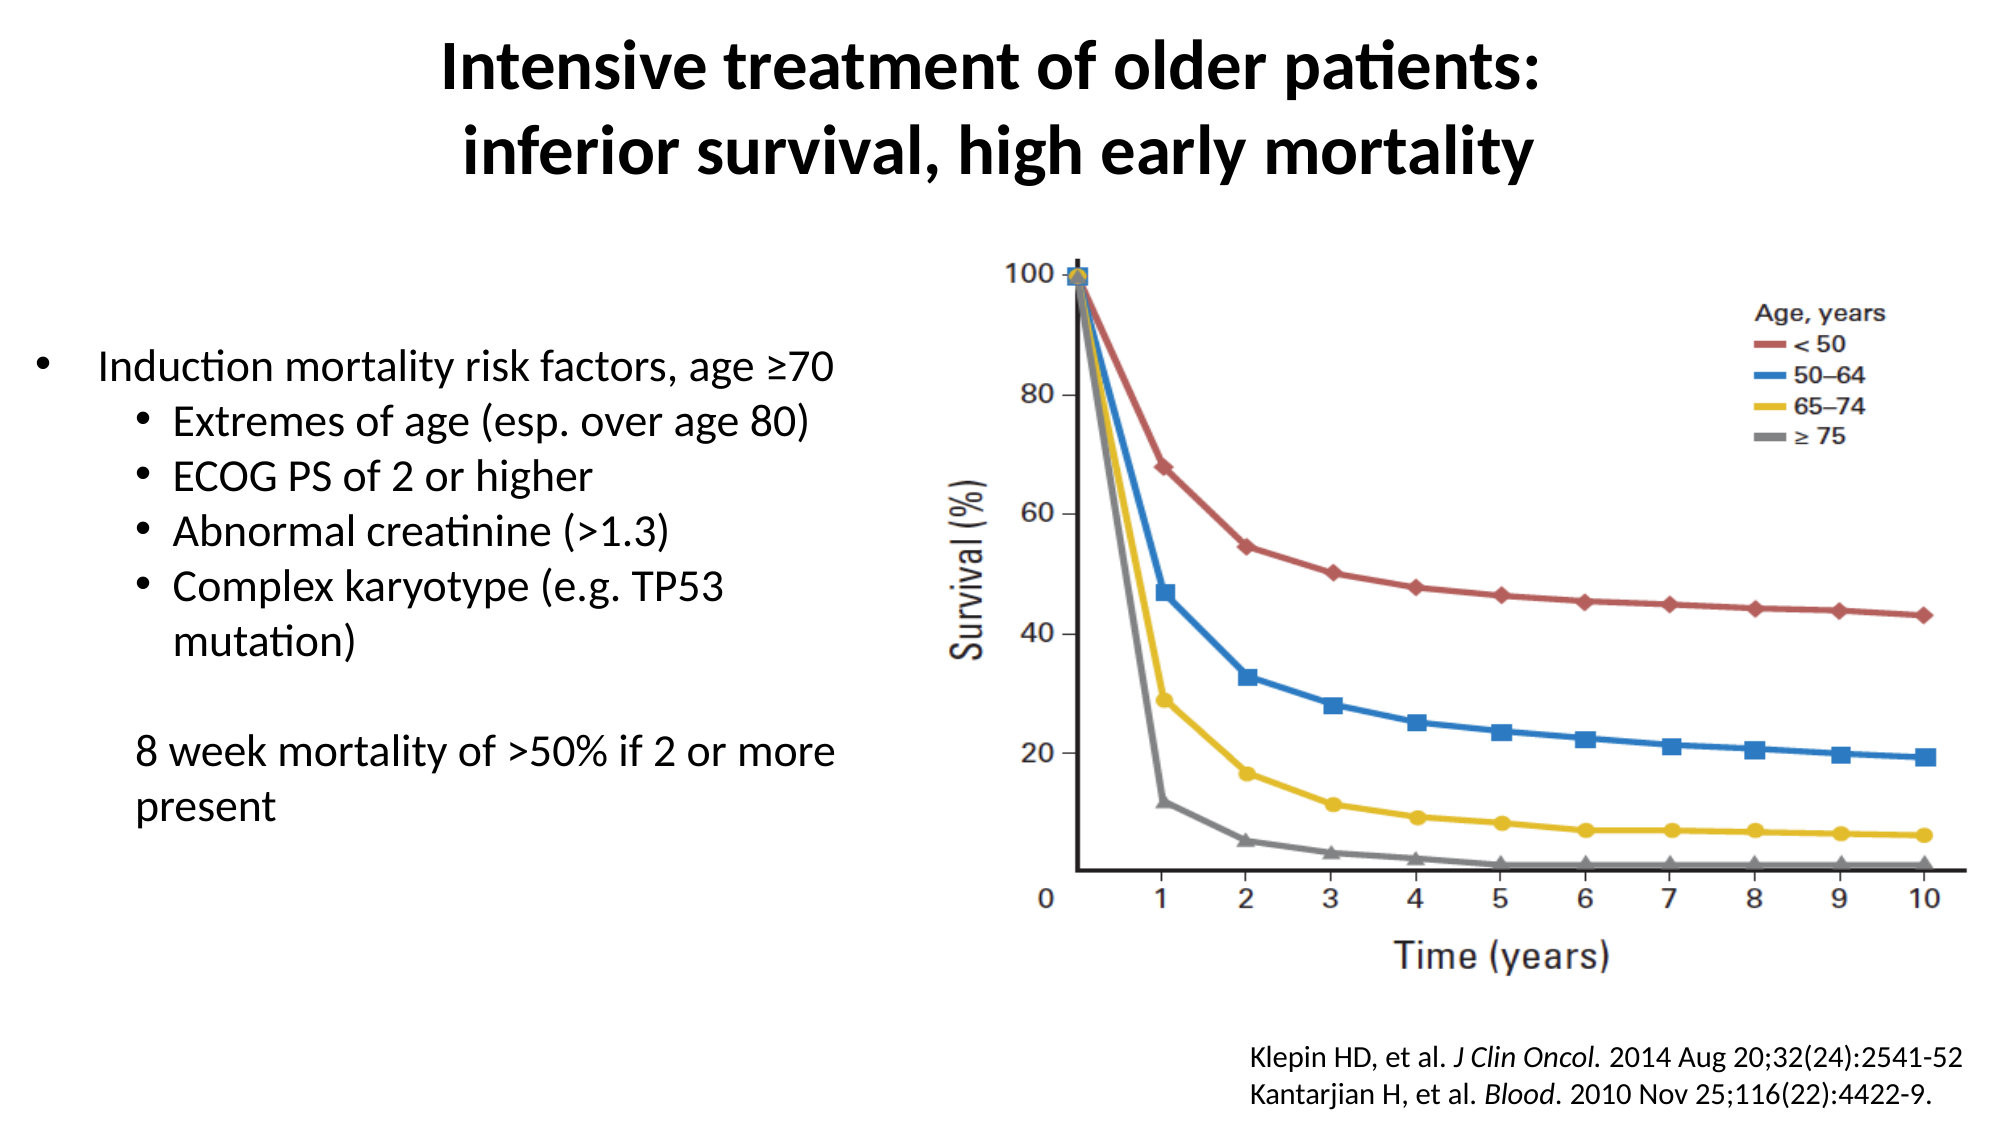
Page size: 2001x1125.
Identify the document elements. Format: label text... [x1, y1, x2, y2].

text_box Klepin HD, et al. J Clin Oncol. 2014 Aug 20;32(24):2541-52 Kantarjian H, et al. Blood. 2010 Nov 25;116(22):4422-9. [1235, 1030, 2000, 1119]
picture [931, 241, 1980, 986]
text_box Induction mortality risk factors, age ≥70 Extremes of age (esp. over age 80) ECOG PS of 2 or higher Abnormal creatinine (>1.3) Complex karyotype (e.g. TP53 mutation) 8 week mortality of >50% if 2 or more present [20, 328, 895, 838]
title Intensive treatment of older patients: inferior survival, high early mortality [0, 10, 2000, 198]
